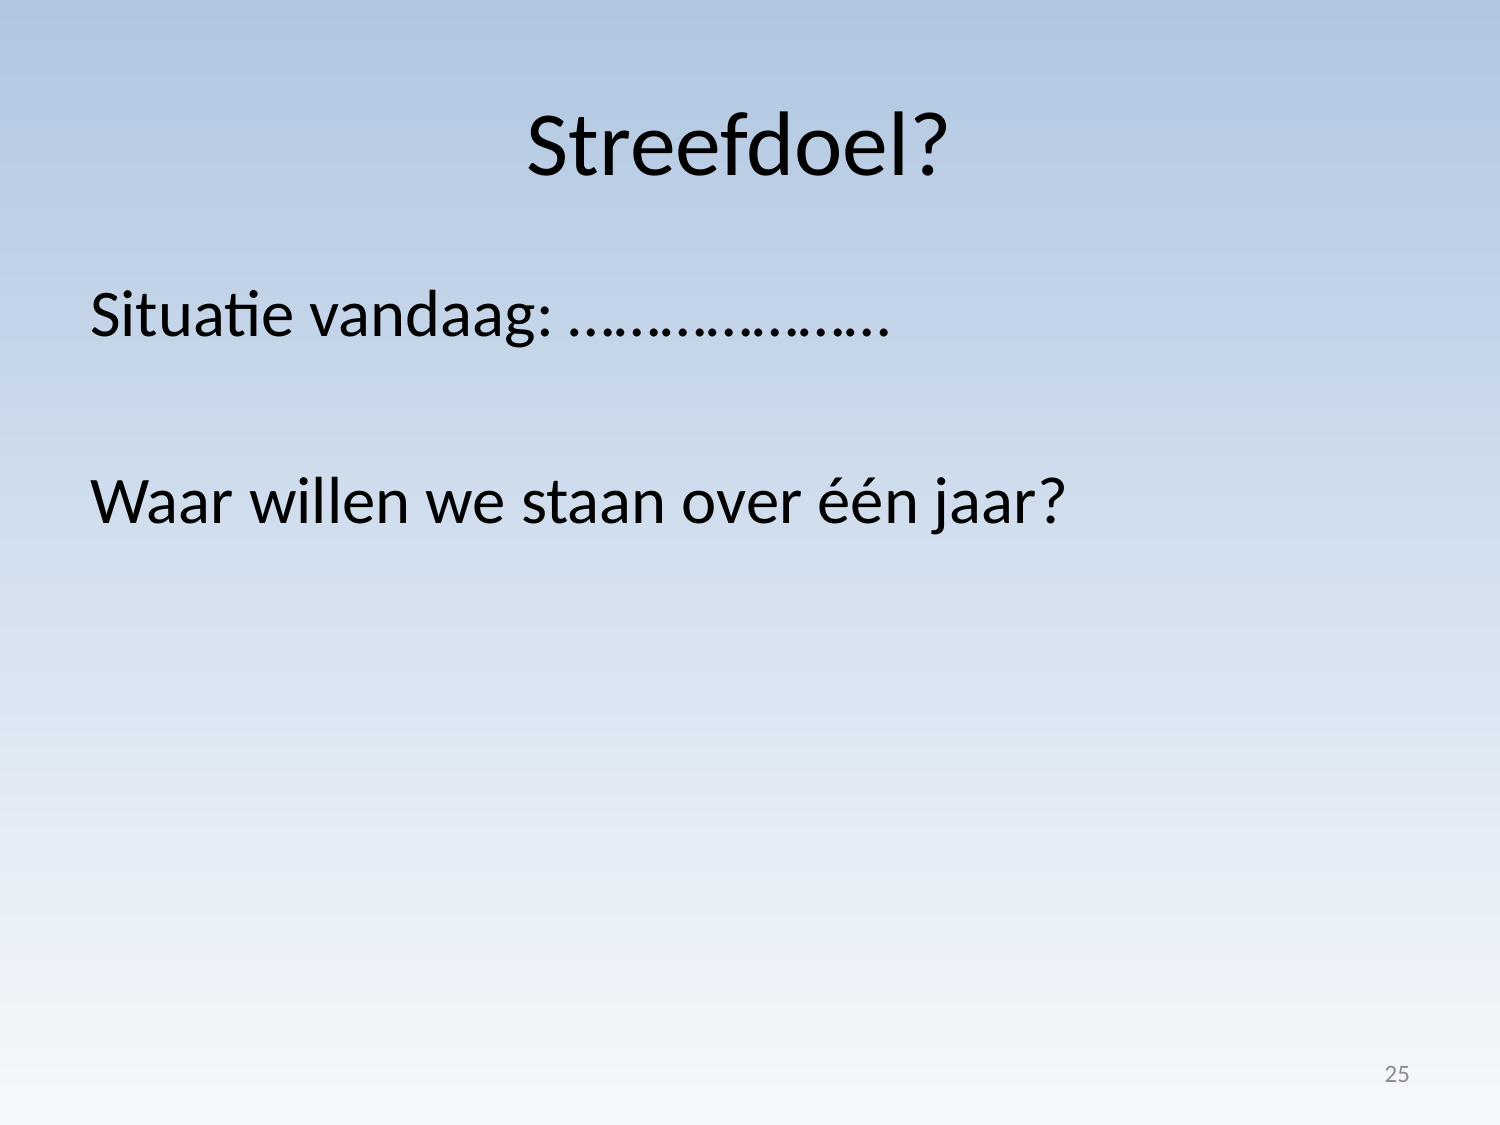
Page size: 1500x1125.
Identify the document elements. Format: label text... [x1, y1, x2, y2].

slide_number 25 [1074, 1042, 1425, 1103]
list Situatie vandaag: ………………… Waar willen we staan over één jaar? [75, 262, 1425, 1005]
title Streefdoel? [75, 45, 1425, 233]
